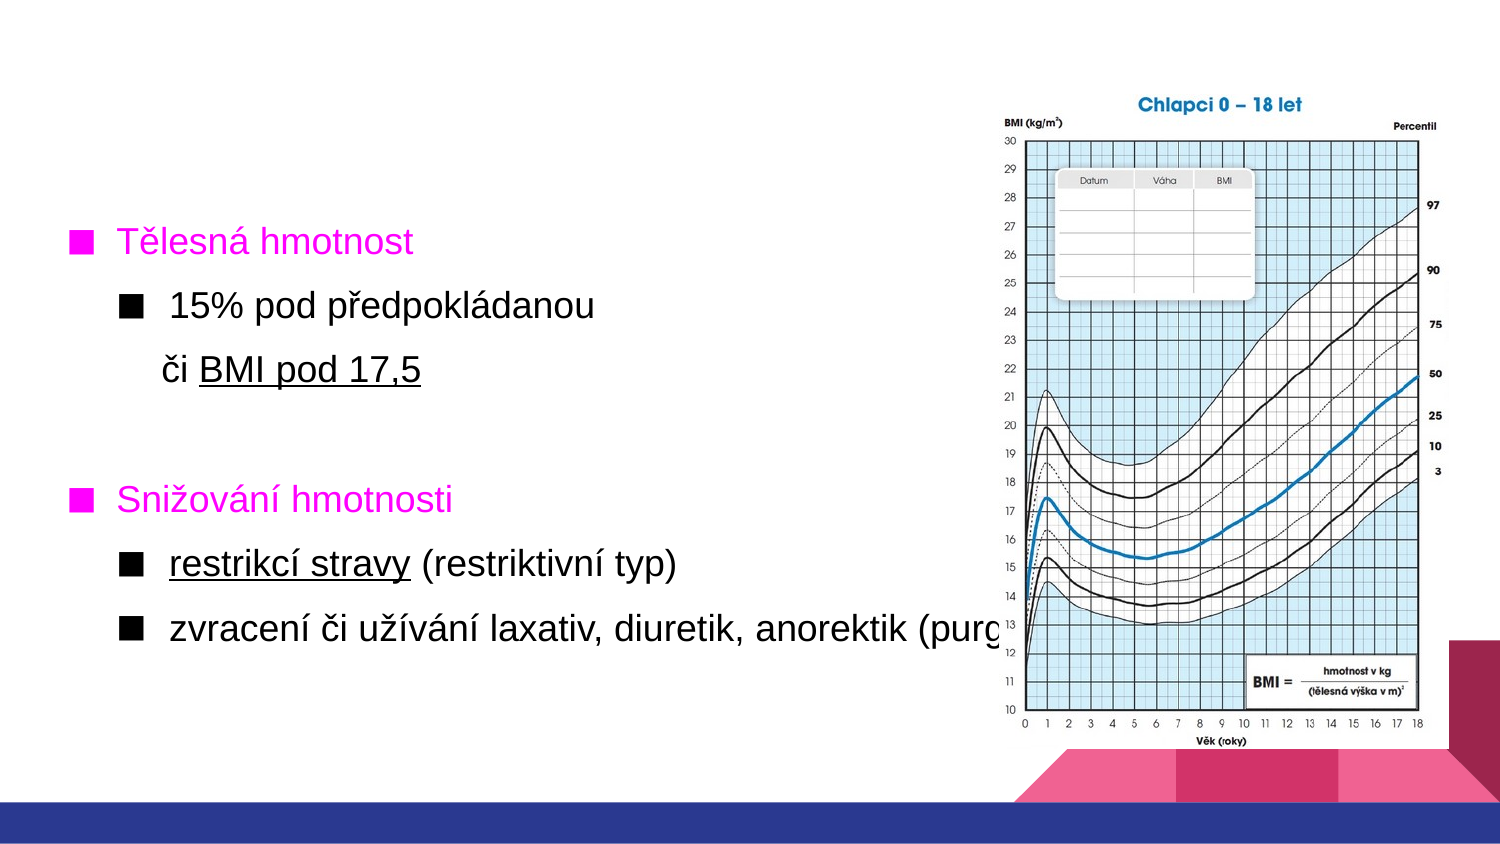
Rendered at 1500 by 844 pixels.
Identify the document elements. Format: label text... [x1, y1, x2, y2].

picture [999, 94, 1450, 750]
list Tělesná hmotnost 15% pod předpokládanou či BMI pod 17,5 Snižování hmotnosti restrikcí stravy (restriktivní typ) zvracení či užívání laxativ, diuretik, anorektik (purgativní typ) [51, 201, 994, 750]
